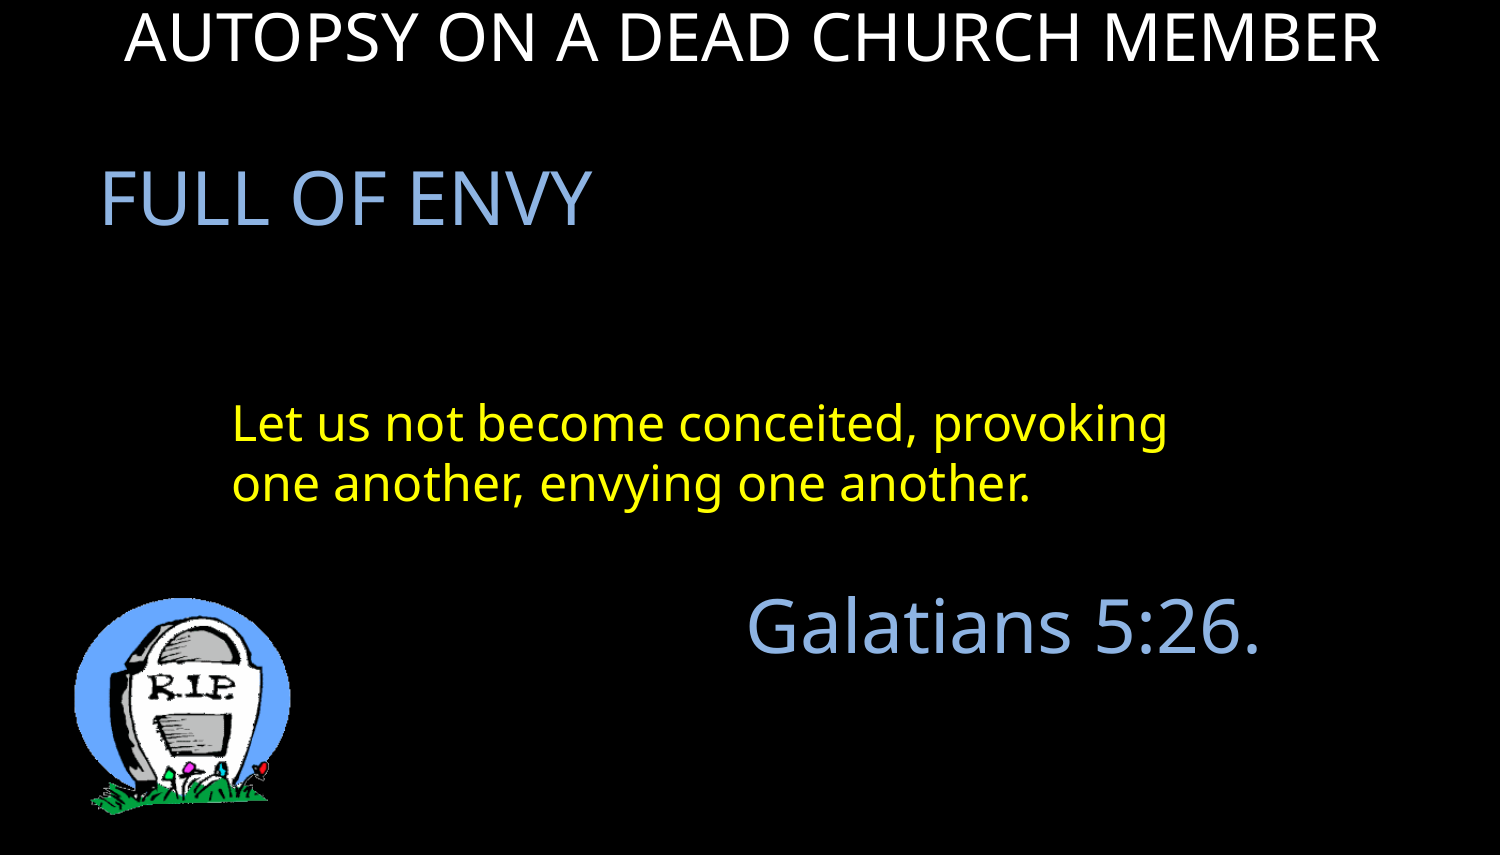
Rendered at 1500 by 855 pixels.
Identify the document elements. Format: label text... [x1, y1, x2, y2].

picture [65, 582, 301, 819]
text_box Galatians 5:26. [655, 570, 1277, 676]
text_box FULL OF ENVY [83, 142, 924, 248]
text_box Let us not become conceited, provoking one another, envying one another. [216, 384, 1277, 520]
text_box AUTOPSY ON A DEAD CHURCH MEMBER [65, 0, 1442, 83]
